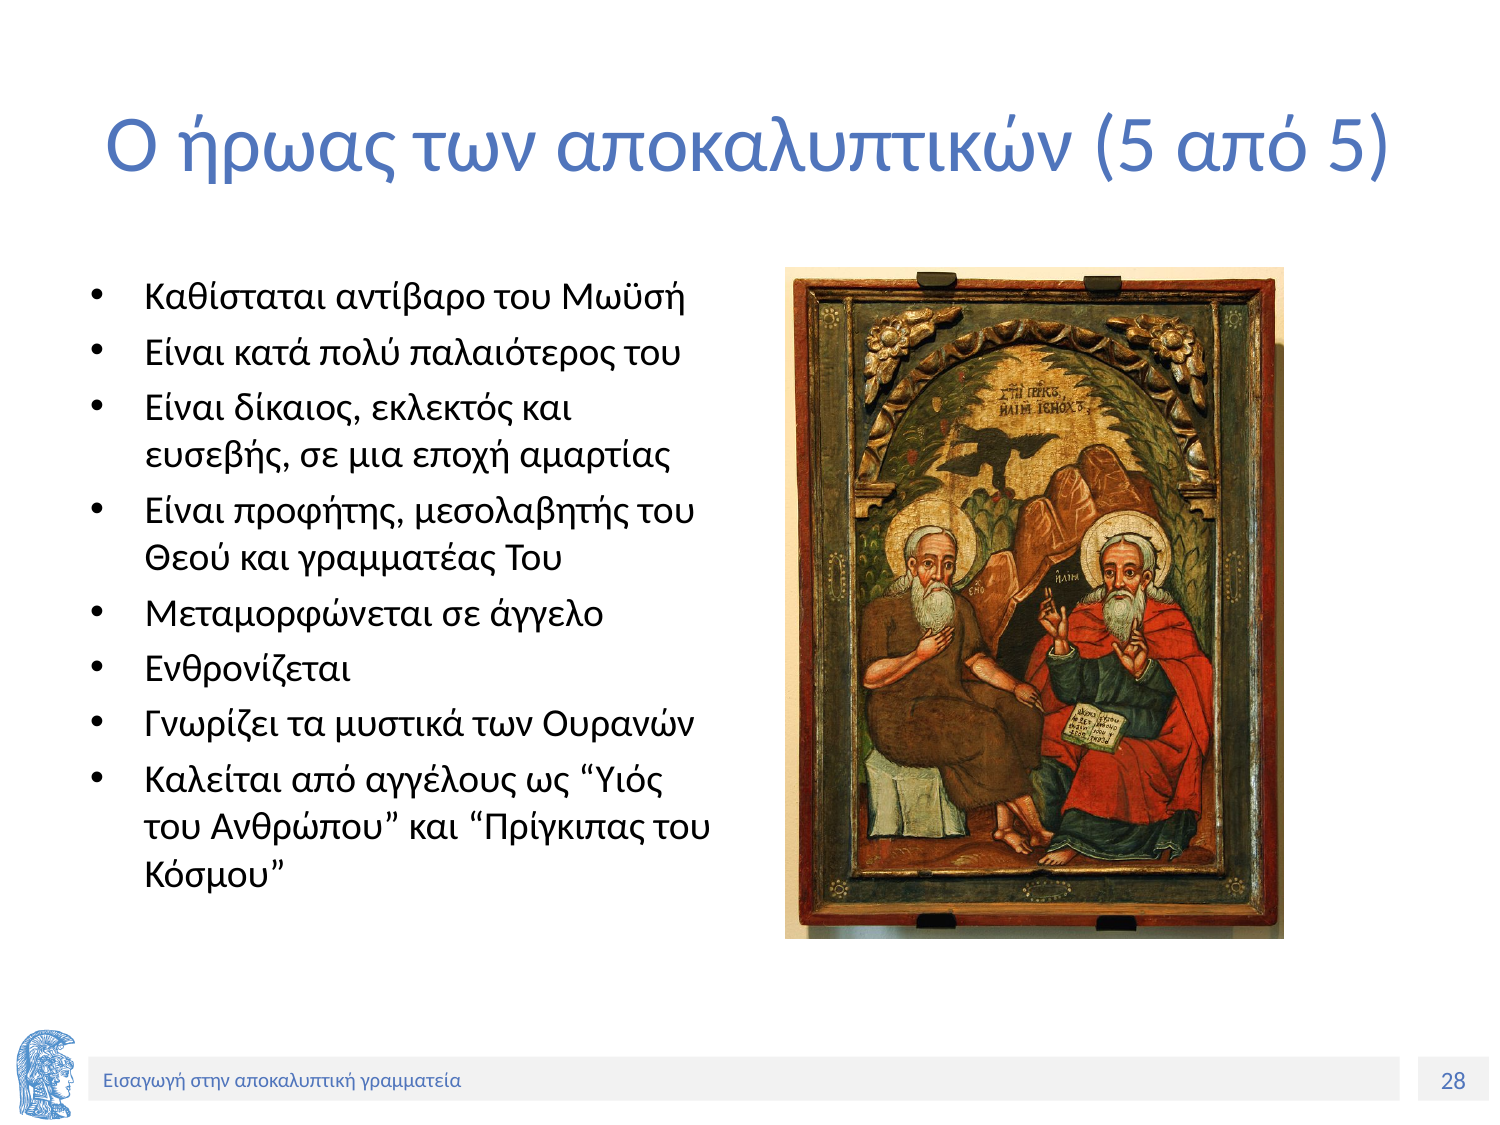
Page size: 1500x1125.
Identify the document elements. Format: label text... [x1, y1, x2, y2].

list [785, 266, 1284, 939]
title Ο ήρωας των αποκαλυπτικών (5 από 5) [75, 45, 1425, 233]
picture [9, 1026, 81, 1120]
list Καθίσταται αντίβαρο του Μωϋσή Είναι κατά πολύ παλαιότερος του Είναι δίκαιος, εκλεκτός και ευσεβής, σε μια εποχή αμαρτίας Είναι προφήτης, μεσολαβητής του Θεού και γραμματέας Του Μεταμορφώνεται σε άγγελο Ενθρονίζεται Γνωρίζει τα μυστικά των Ουρανών Καλείται από αγγέλους ως “Υιός του Ανθρώπου” και “Πρίγκιπας του Κόσμου” [75, 262, 738, 1005]
